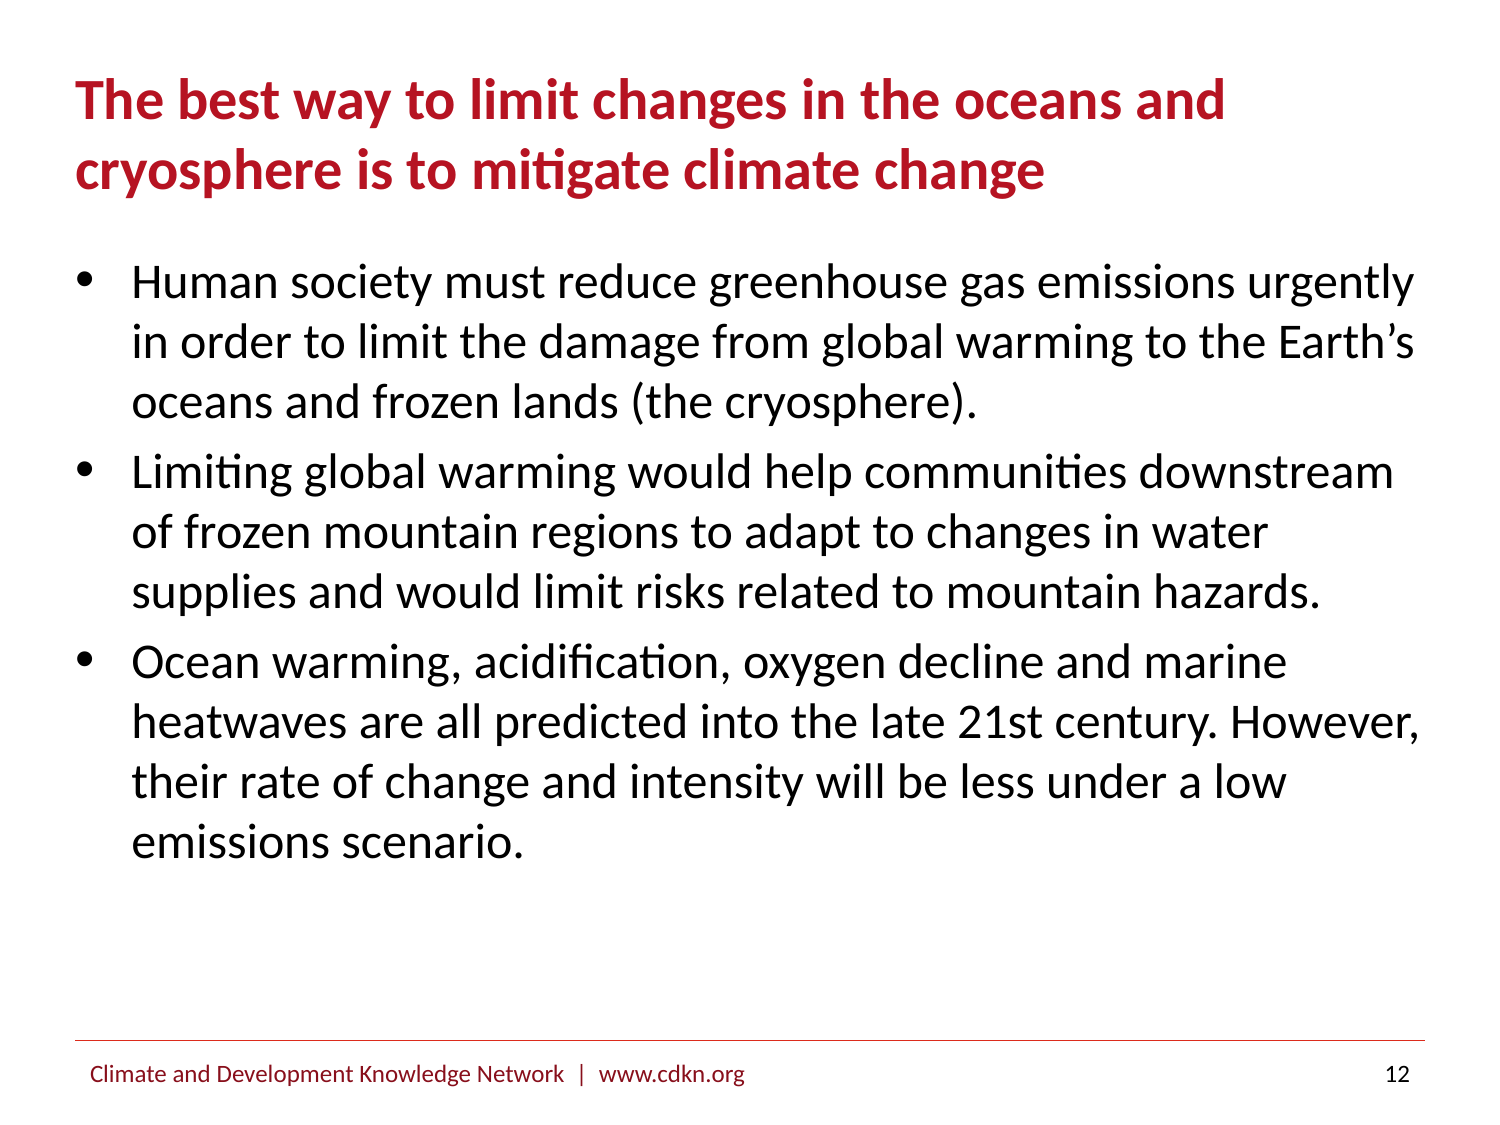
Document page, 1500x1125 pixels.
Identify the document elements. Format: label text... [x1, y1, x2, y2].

slide_number Climate and Development Knowledge Network | www.cdkn.org [75, 1042, 871, 1103]
slide_number 12 [1345, 1042, 1425, 1103]
title The best way to limit changes in the oceans and cryosphere is to mitigate climate change [75, 61, 1425, 248]
list Human society must reduce greenhouse gas emissions urgently in order to limit the damage from global warming to the Earth’s oceans and frozen lands (the cryosphere). Limiting global warming would help communities downstream of frozen mountain regions to adapt to changes in water supplies and would limit risks related to mountain hazards. Ocean warming, acidification, oxygen decline and marine heatwaves are all predicted into the late 21st century. However, their rate of change and intensity will be less under a low emissions scenario. [75, 248, 1439, 672]
